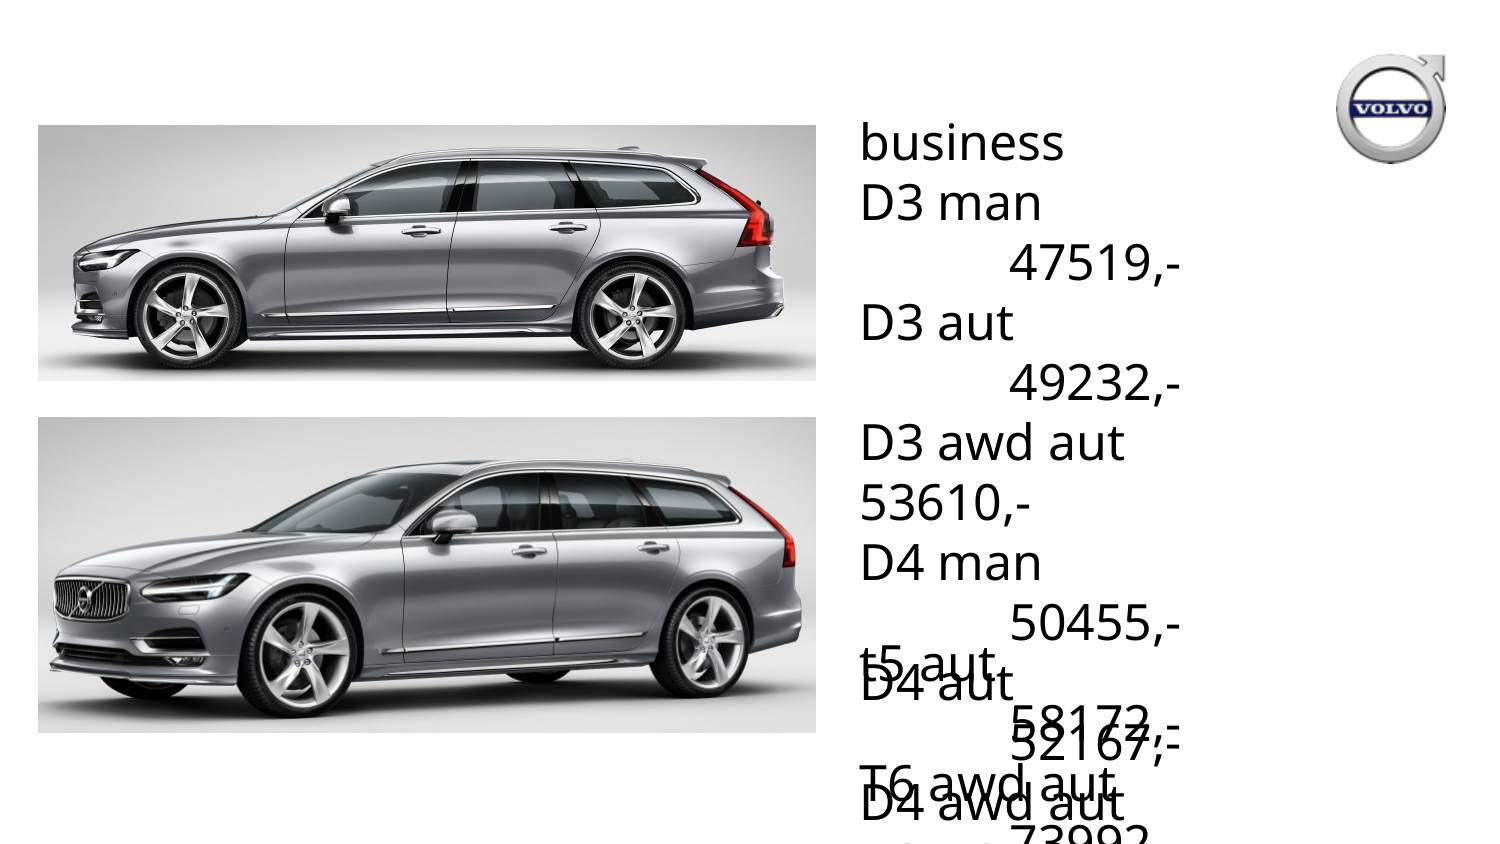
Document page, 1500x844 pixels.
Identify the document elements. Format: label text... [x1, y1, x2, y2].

text_box t5 aut 58172,- T6 awd aut 73992,- [844, 624, 1317, 844]
text_box business D3 man 47519,- D3 aut 49232,- D3 awd aut 53610,- D4 man 50455,- D4 aut 52167,- D4 awd aut 56112,- D5 awd aut 61390,- [844, 103, 1459, 844]
picture [1336, 54, 1446, 164]
picture [37, 416, 817, 734]
picture [37, 124, 817, 382]
